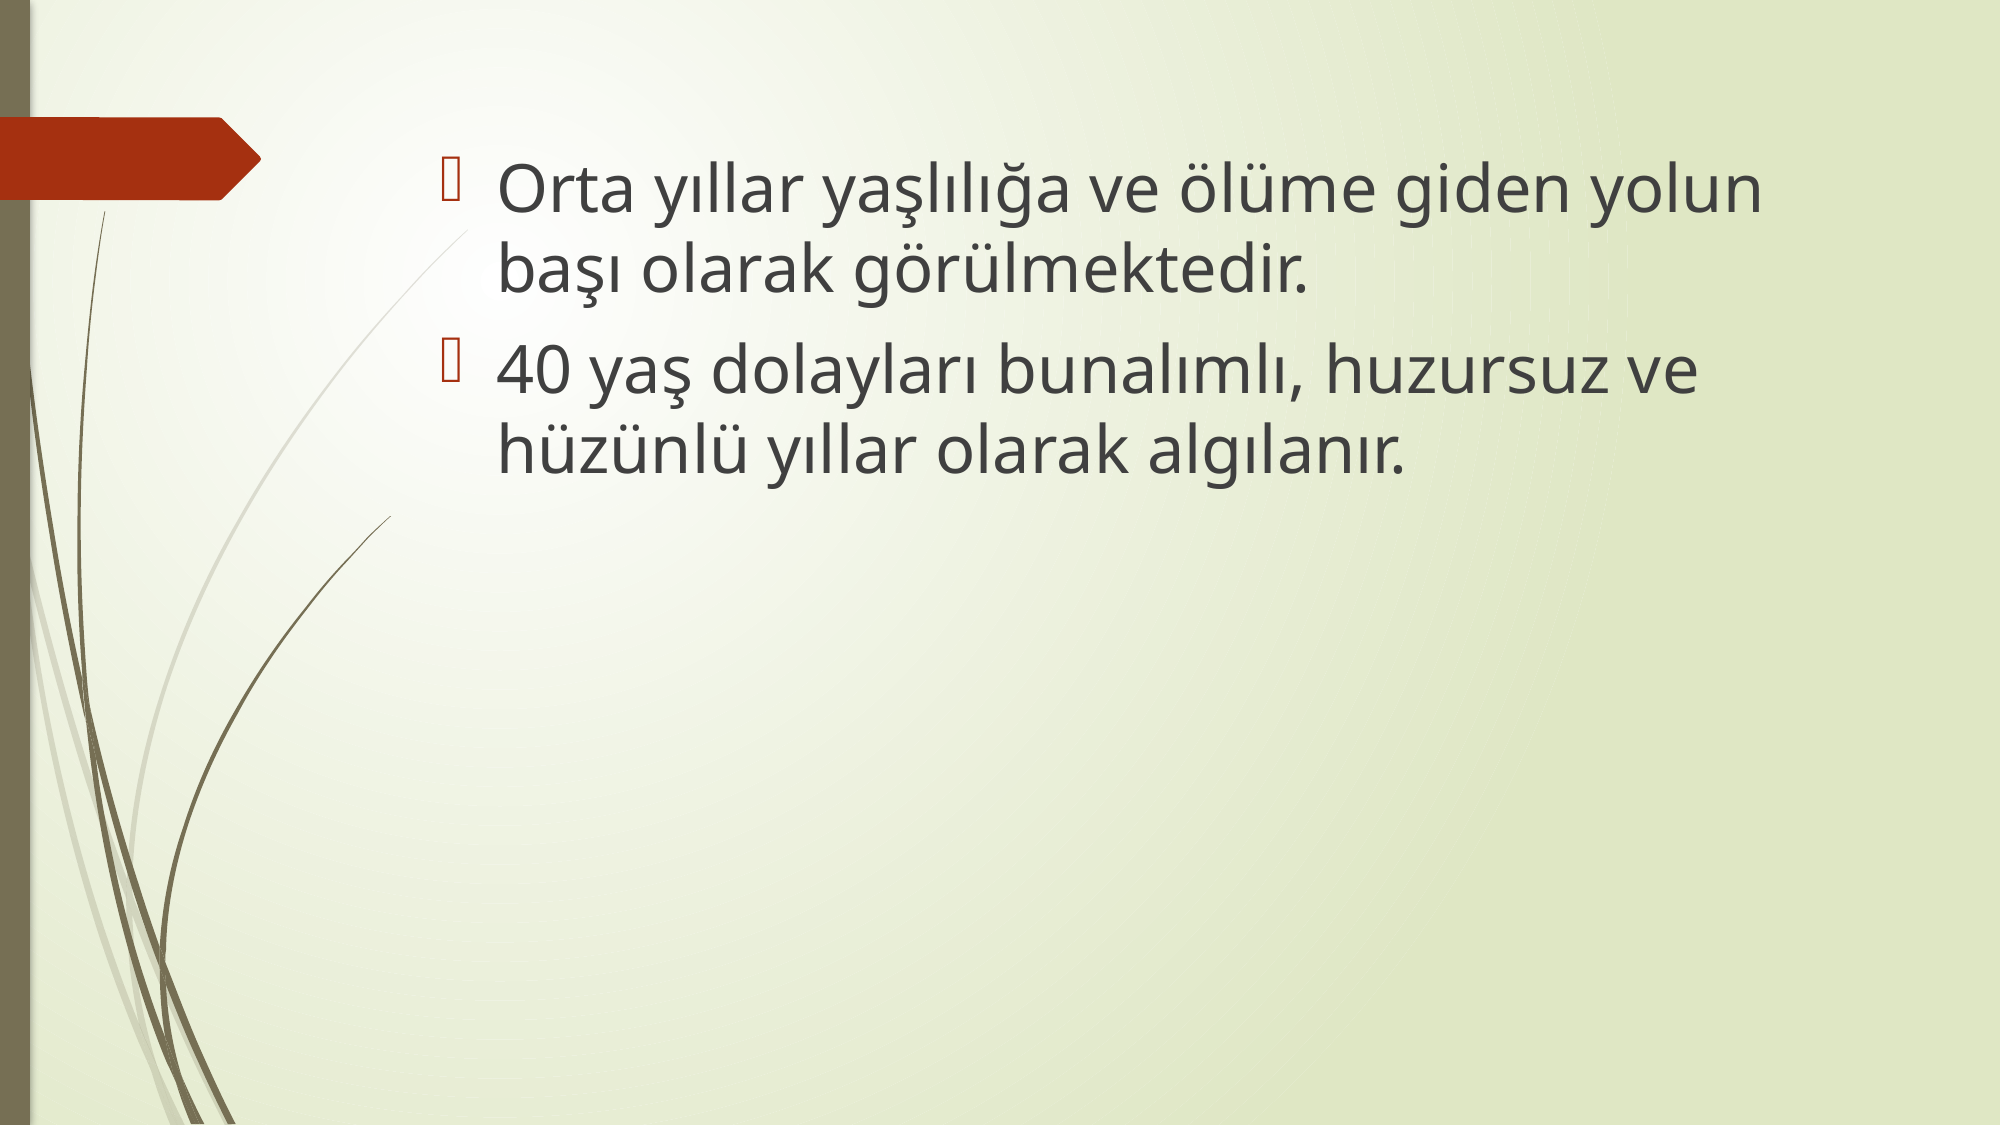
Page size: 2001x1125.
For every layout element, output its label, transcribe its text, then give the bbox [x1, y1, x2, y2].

list Orta yıllar yaşlılığa ve ölüme giden yolun başı olarak görülmektedir. 40 yaş dolayları bunalımlı, huzursuz ve hüzünlü yıllar olarak algılanır. [424, 138, 1888, 970]
